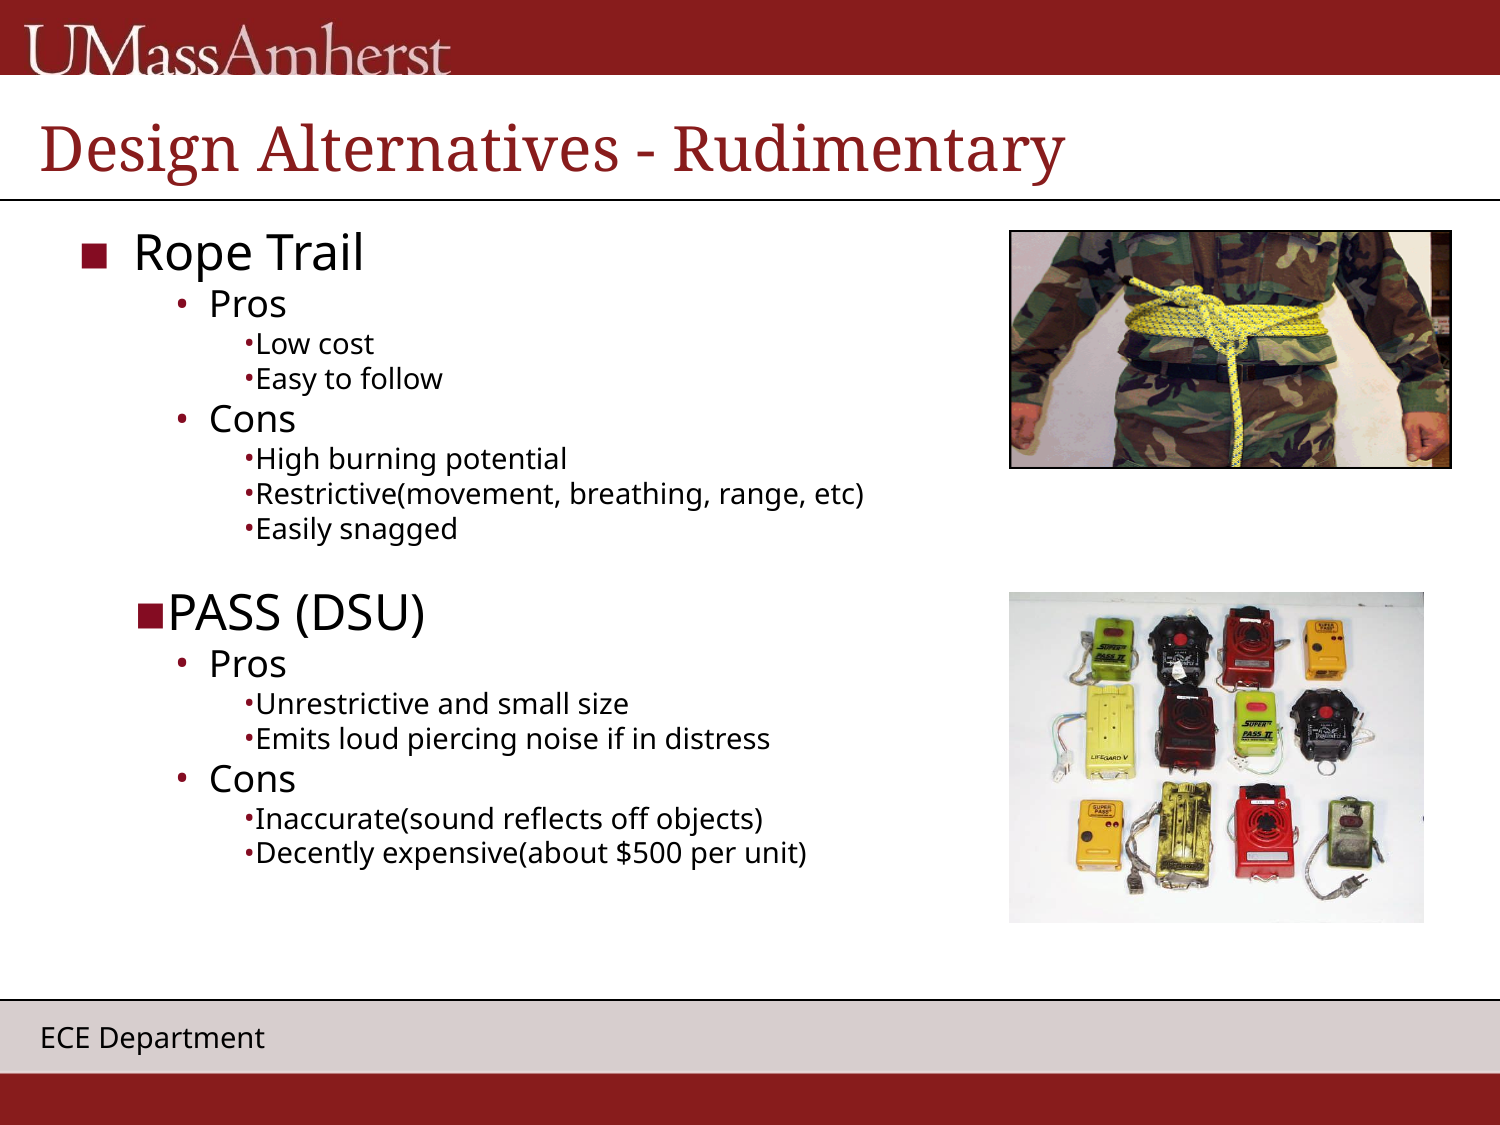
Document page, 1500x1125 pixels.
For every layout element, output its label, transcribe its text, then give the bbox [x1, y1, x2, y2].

picture [0, 1001, 1500, 1125]
picture [1008, 230, 1452, 469]
list Rope Trail Pros Low cost Easy to follow Cons High burning potential Restrictive(movement, breathing, range, etc) Easily snagged PASS (DSU) Pros Unrestrictive and small size Emits loud piercing noise if in distress Cons Inaccurate(sound reflects off objects) Decently expensive(about $500 per unit) [62, 212, 1220, 992]
picture [1008, 591, 1424, 923]
title Design Alternatives - Rudimentary [24, 102, 1475, 190]
picture [0, 0, 1500, 75]
